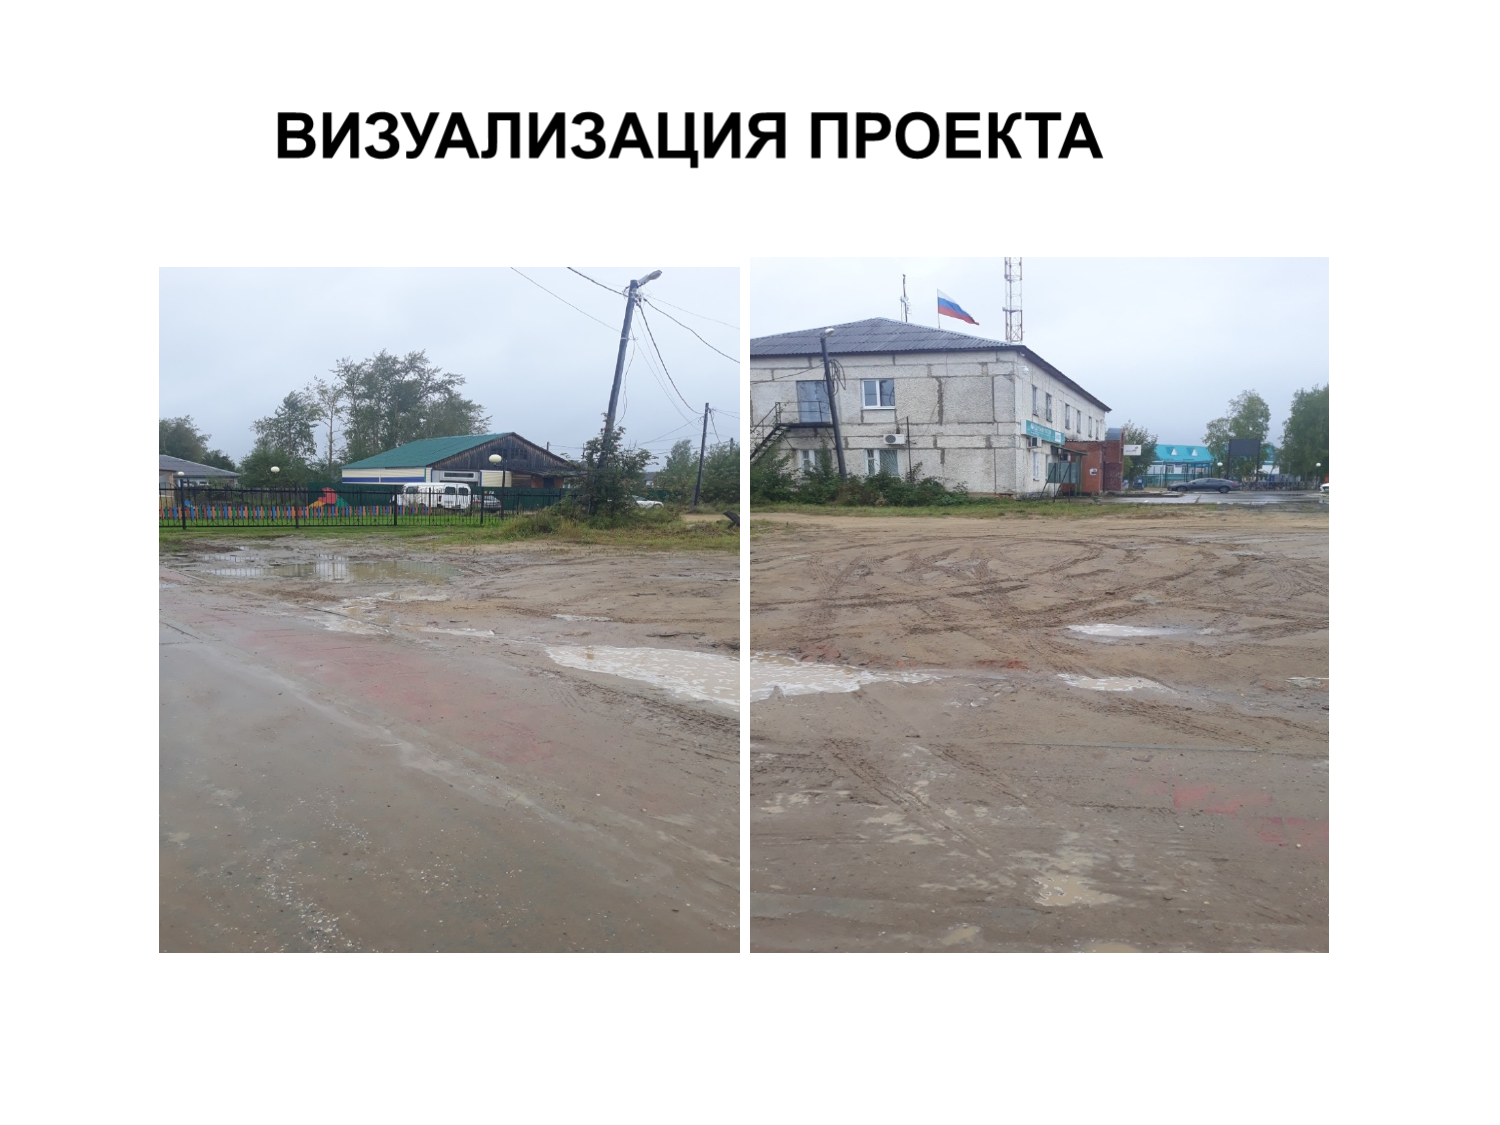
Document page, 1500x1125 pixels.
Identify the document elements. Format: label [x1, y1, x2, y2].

list [749, 257, 1330, 953]
picture [111, 77, 1265, 213]
list [159, 266, 741, 953]
